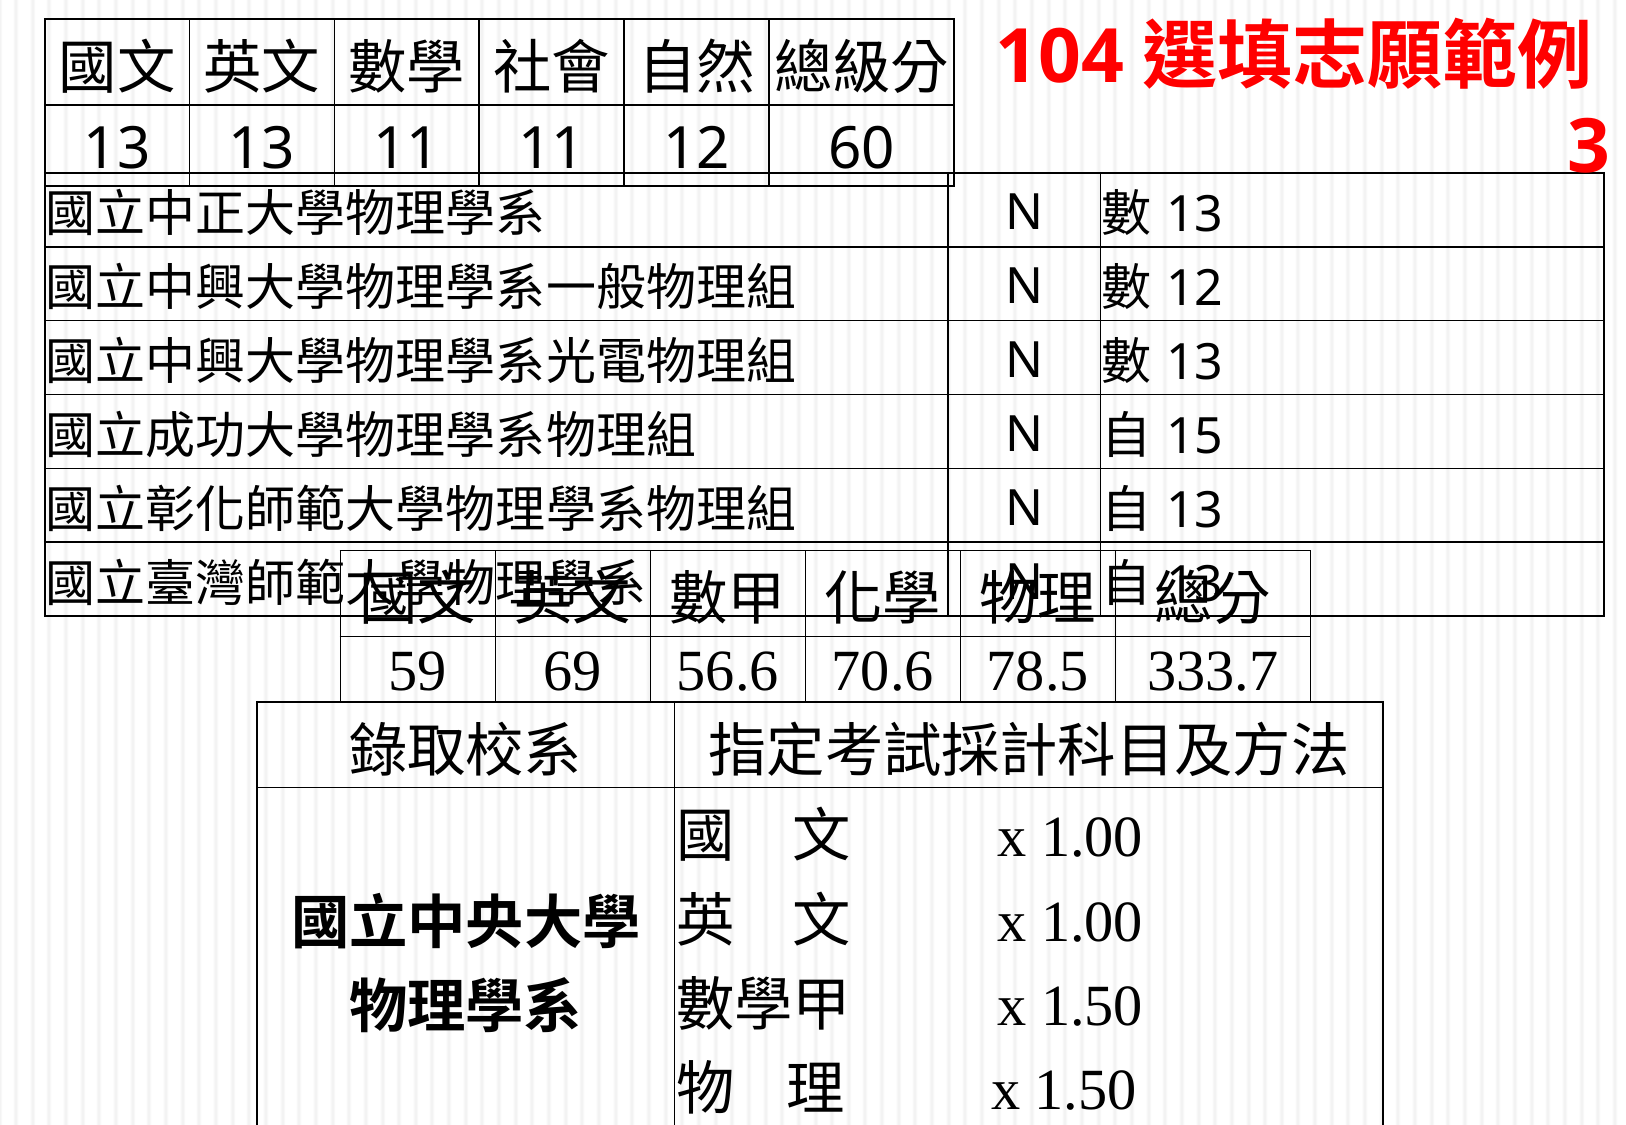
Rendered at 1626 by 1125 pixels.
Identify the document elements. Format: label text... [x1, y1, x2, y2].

table_header 化學 [806, 617, 960, 636]
table_cell 70.6 [806, 637, 960, 701]
table_header 國立中正大學物理學系 [46, 174, 947, 246]
table_cell 11 [335, 106, 478, 172]
table_cell 60 [770, 106, 953, 172]
table_header 數13 [1101, 195, 1603, 246]
table_cell N [949, 321, 1100, 394]
table_header 總分 [1116, 617, 1310, 636]
table_cell 自15 [1101, 395, 1603, 468]
table_header 物理 [961, 617, 1115, 636]
table_cell 333.7 [1116, 637, 1310, 701]
table_header 國文 [46, 20, 189, 104]
table_header 英文 [496, 617, 650, 636]
table_header 總級分 [770, 20, 953, 104]
table_header 指定考試採計科目及方法 [675, 703, 1382, 787]
table_cell 自13 [1101, 543, 1603, 615]
table_header 英文 [190, 20, 334, 104]
table_cell 數13 [1101, 321, 1603, 394]
table_header 數學 [335, 20, 478, 104]
table_cell 國立中興大學物理學系光電物理組 [46, 321, 947, 394]
table_header N [949, 174, 1100, 246]
table_header 國文 [341, 617, 495, 636]
table_cell 11 [480, 106, 623, 172]
table_header 數甲 [651, 617, 805, 636]
table_header 自然 [625, 20, 768, 104]
table_cell 國立中央大學 物理學系 [258, 788, 674, 1125]
table_cell 56.6 [651, 637, 805, 701]
table_cell N [949, 395, 1100, 468]
text_box 104選填志願範例3 [954, 0, 1625, 195]
table_cell 數12 [1101, 248, 1603, 320]
table_header 社會 [480, 20, 623, 104]
table_cell 12 [625, 106, 768, 172]
table_cell 自13 [1101, 469, 1603, 541]
table_header 錄取校系 [258, 703, 674, 787]
table_cell 國 文 x 1.00 英 文 x 1.00 數學甲 x 1.50 物 理 x 1.50 化 學 x 1.00 [675, 788, 1382, 1125]
table_cell 國立成功大學物理學系物理組 [46, 395, 947, 468]
table_cell N [949, 469, 1100, 541]
table_cell 國立臺灣師範大學物理學系 [46, 543, 947, 615]
table_cell N [949, 543, 1100, 615]
table_cell 13 [190, 106, 334, 172]
table_cell 69 [496, 637, 650, 701]
table_cell 13 [46, 106, 189, 172]
table_cell N [949, 248, 1100, 320]
table_cell 國立中興大學物理學系一般物理組 [46, 248, 947, 320]
table_cell 國立彰化師範大學物理學系物理組 [46, 469, 947, 541]
table_cell 59 [341, 637, 495, 701]
table_cell 78.5 [961, 637, 1115, 701]
